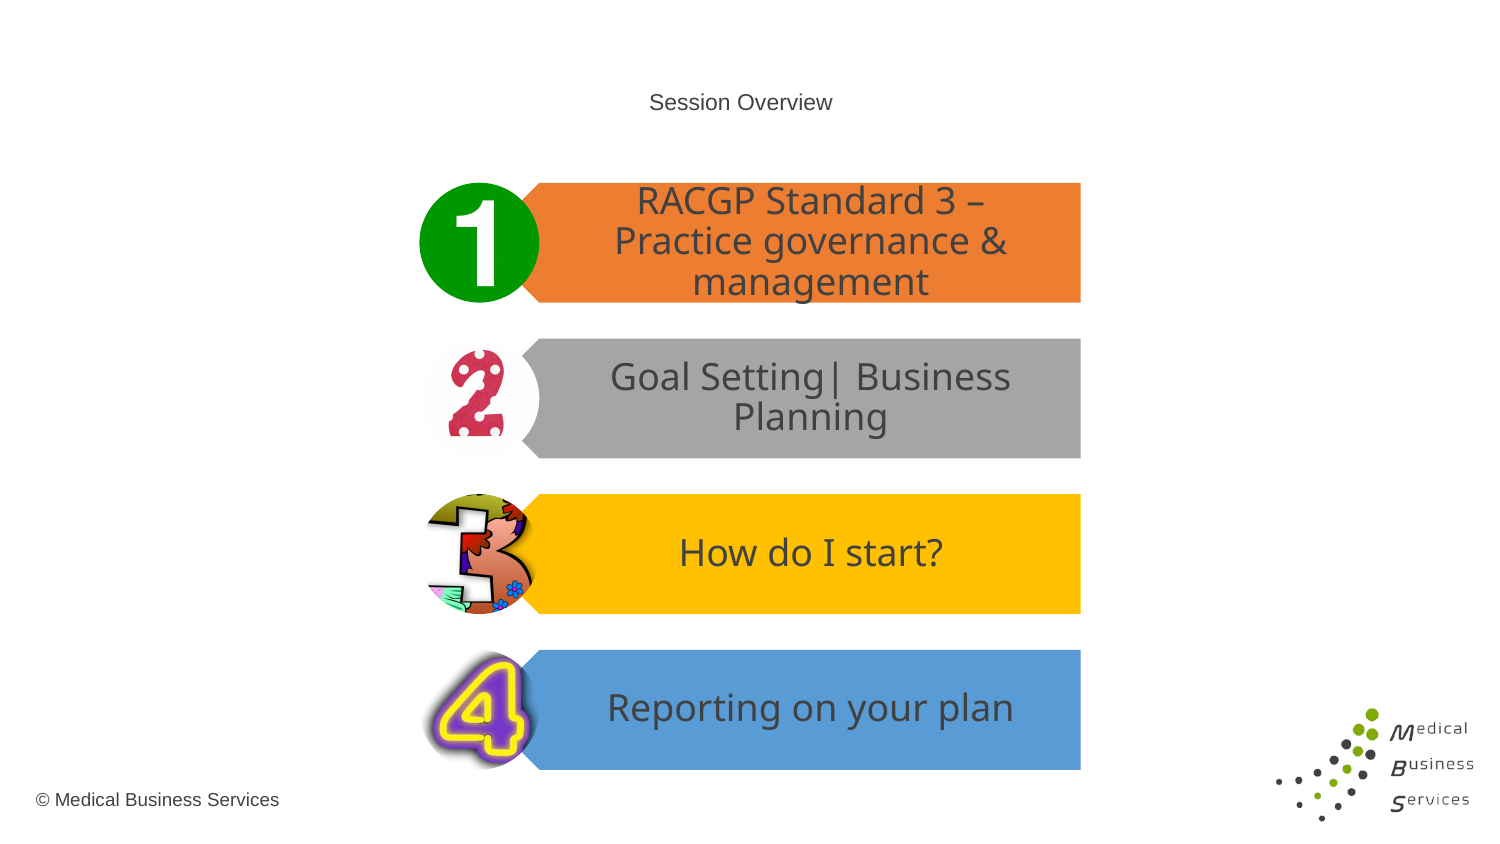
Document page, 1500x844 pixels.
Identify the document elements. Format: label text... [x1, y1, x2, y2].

text_box © Medical Business Services [24, 782, 318, 817]
picture [1228, 671, 1492, 844]
title Session Overview [262, 58, 1220, 148]
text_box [419, 182, 1081, 770]
